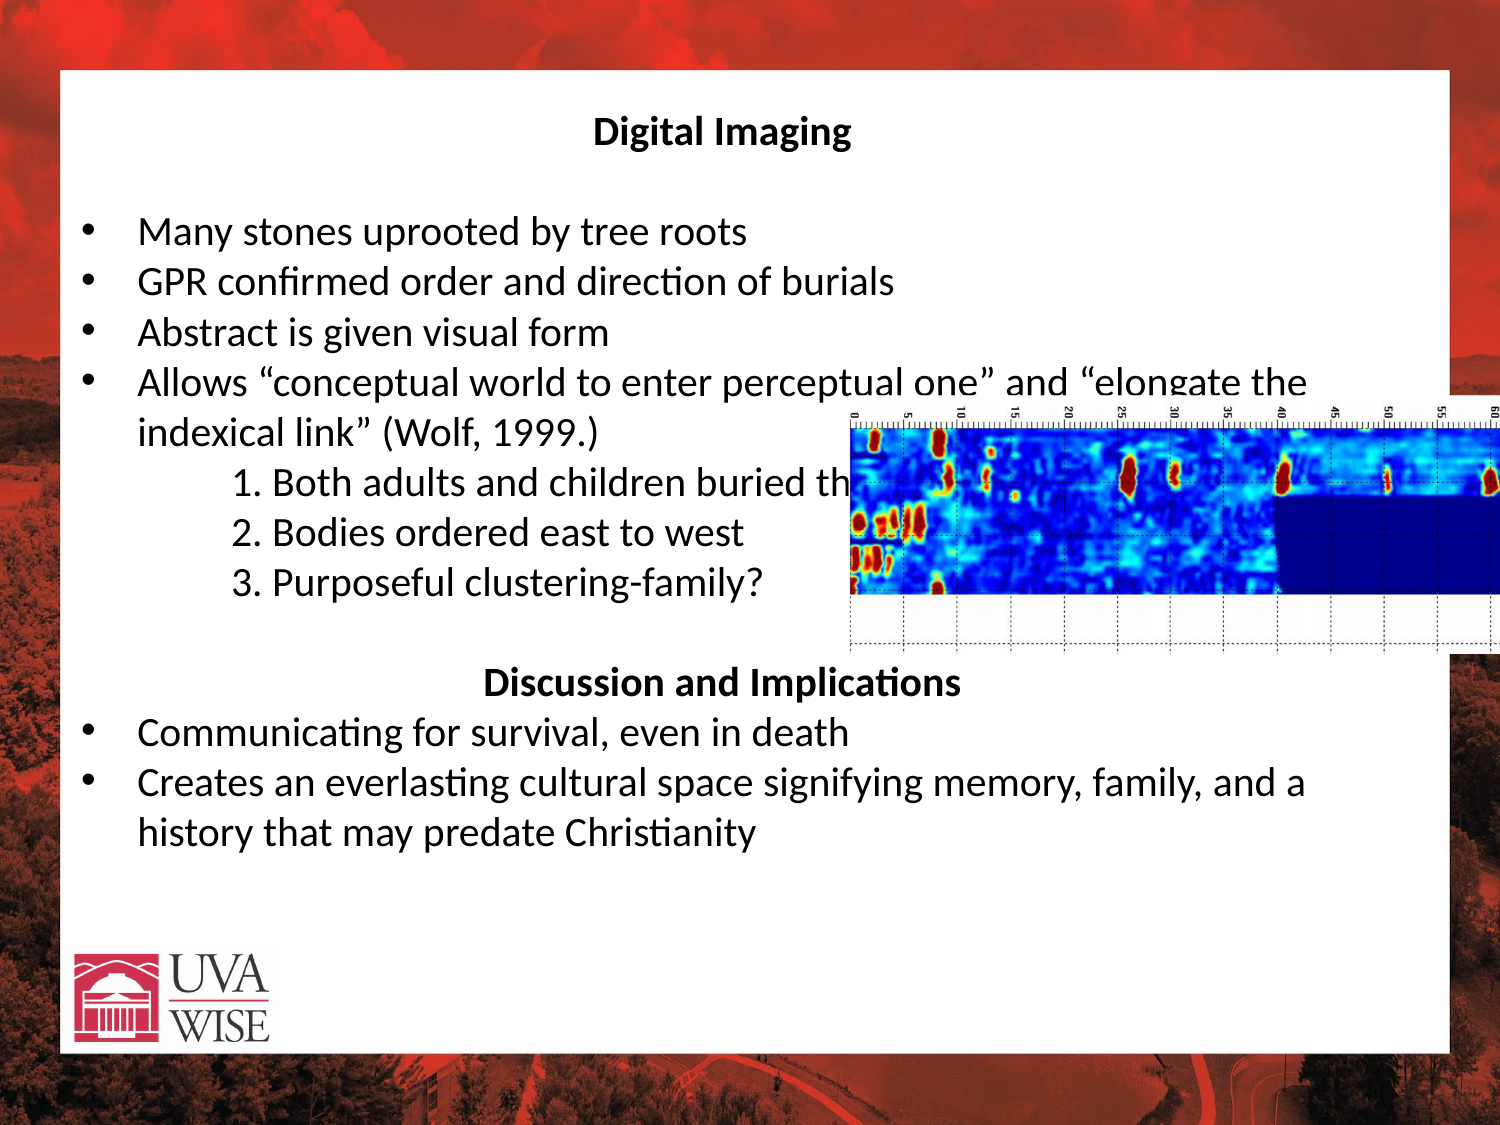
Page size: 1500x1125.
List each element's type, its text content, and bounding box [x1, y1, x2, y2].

text_box Digital Imaging Many stones uprooted by tree roots GPR confirmed order and direction of burials Abstract is given visual form Allows “conceptual world to enter perceptual one” and “elongate the indexical link” (Wolf, 1999.) 1. Both adults and children buried there 2. Bodies ordered east to west 3. Purposeful clustering-family? Discussion and Implications Communicating for survival, even in death Creates an everlasting cultural space signifying memory, family, and a history that may predate Christianity [66, 96, 1380, 1125]
picture [849, 178, 1500, 1125]
picture [0, 0, 1500, 1125]
